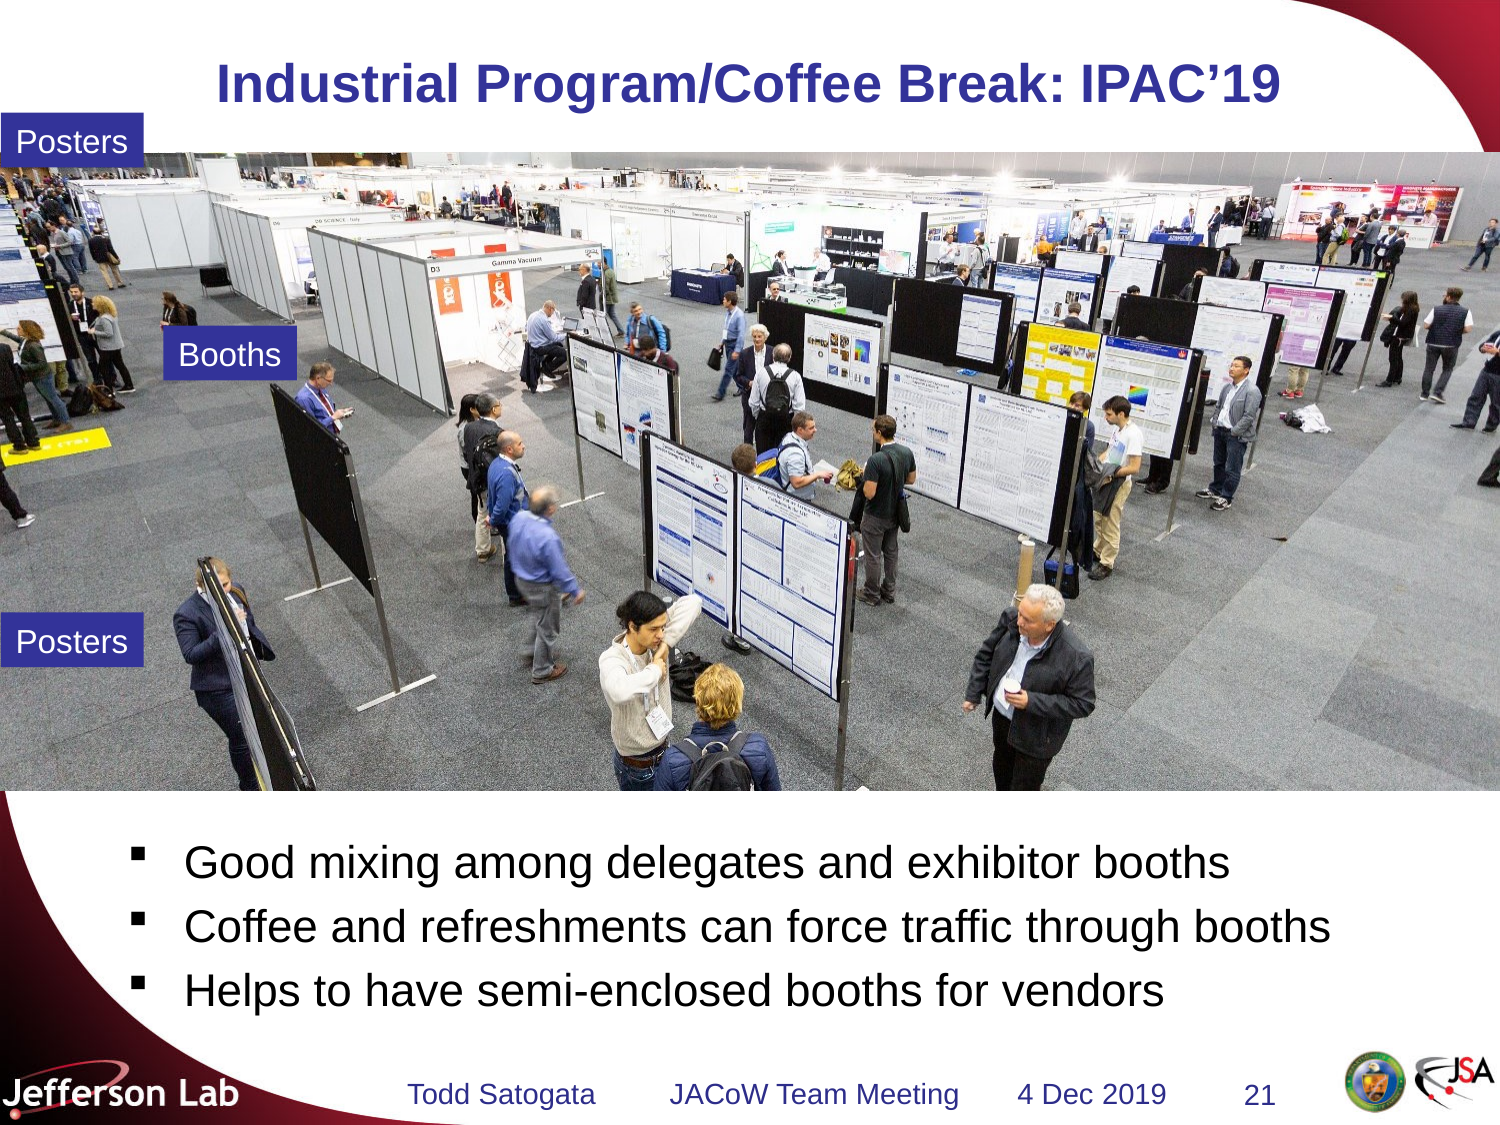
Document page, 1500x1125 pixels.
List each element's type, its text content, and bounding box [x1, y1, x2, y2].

title Industrial Program/Coffee Break: IPAC’19 [112, 24, 1388, 138]
list Good mixing among delegates and exhibitor booths Coffee and refreshments can force traffic through booths Helps to have semi-enclosed booths for vendors [112, 825, 1388, 1000]
picture [0, 0, 1500, 1125]
text_box Posters [0, 112, 144, 151]
